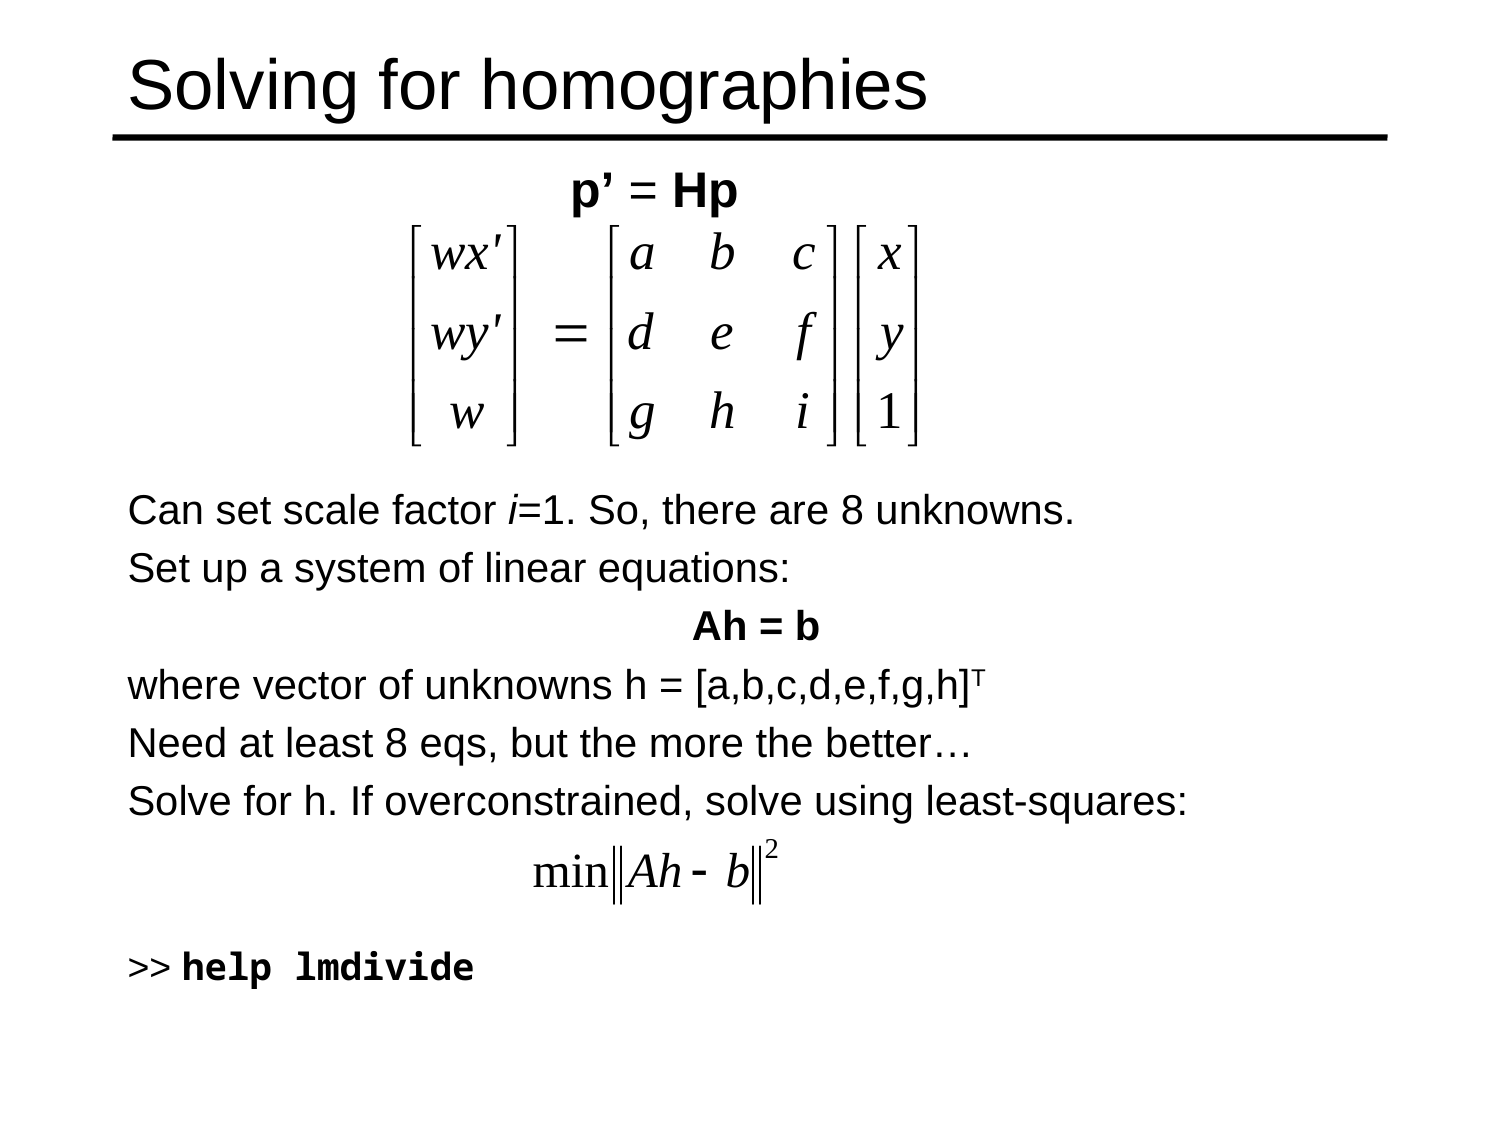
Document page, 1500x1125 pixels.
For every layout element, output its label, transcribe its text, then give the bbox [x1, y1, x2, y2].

text_box p’ = Hp [555, 149, 754, 210]
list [524, 825, 788, 913]
title Solving for homographies [112, 12, 1388, 151]
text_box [399, 212, 935, 456]
list Can set scale factor i=1. So, there are 8 unknowns. Set up a system of linear equations: Ah = b where vector of unknowns h = [a,b,c,d,e,f,g,h]T Need at least 8 eqs, but the more the better… Solve for h. If overconstrained, solve using least-squares: >> help lmdivide [112, 474, 1401, 1101]
